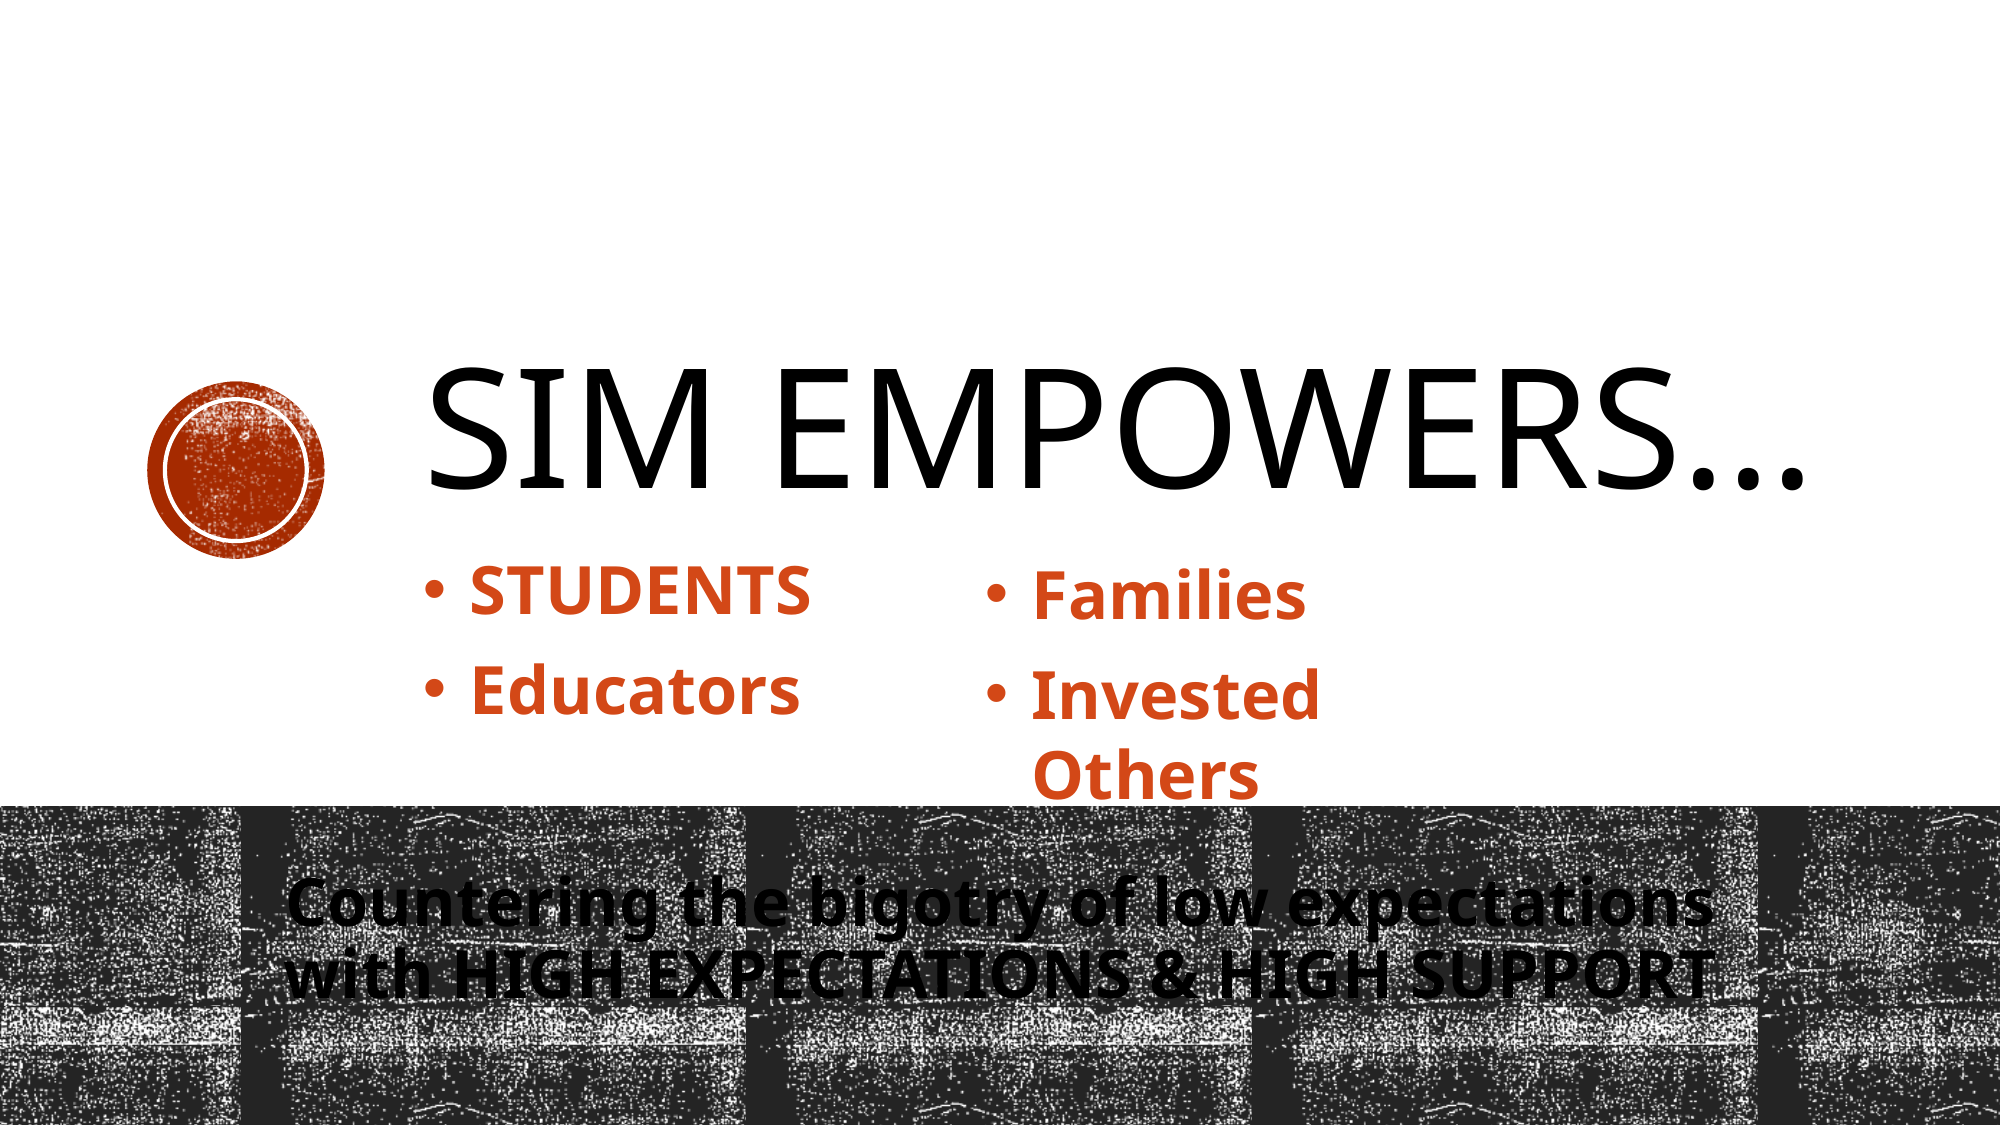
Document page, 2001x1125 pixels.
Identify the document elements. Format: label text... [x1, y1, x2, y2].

list Countering the bigotry of low expectations with HIGH EXPECTATIONS & HIGH SUPPORT [197, 861, 1805, 1037]
text_box Families Invested Others [970, 545, 1581, 820]
title SIM EMPowers... [408, 335, 1878, 546]
text_box STUDENTS Educators [408, 540, 918, 736]
